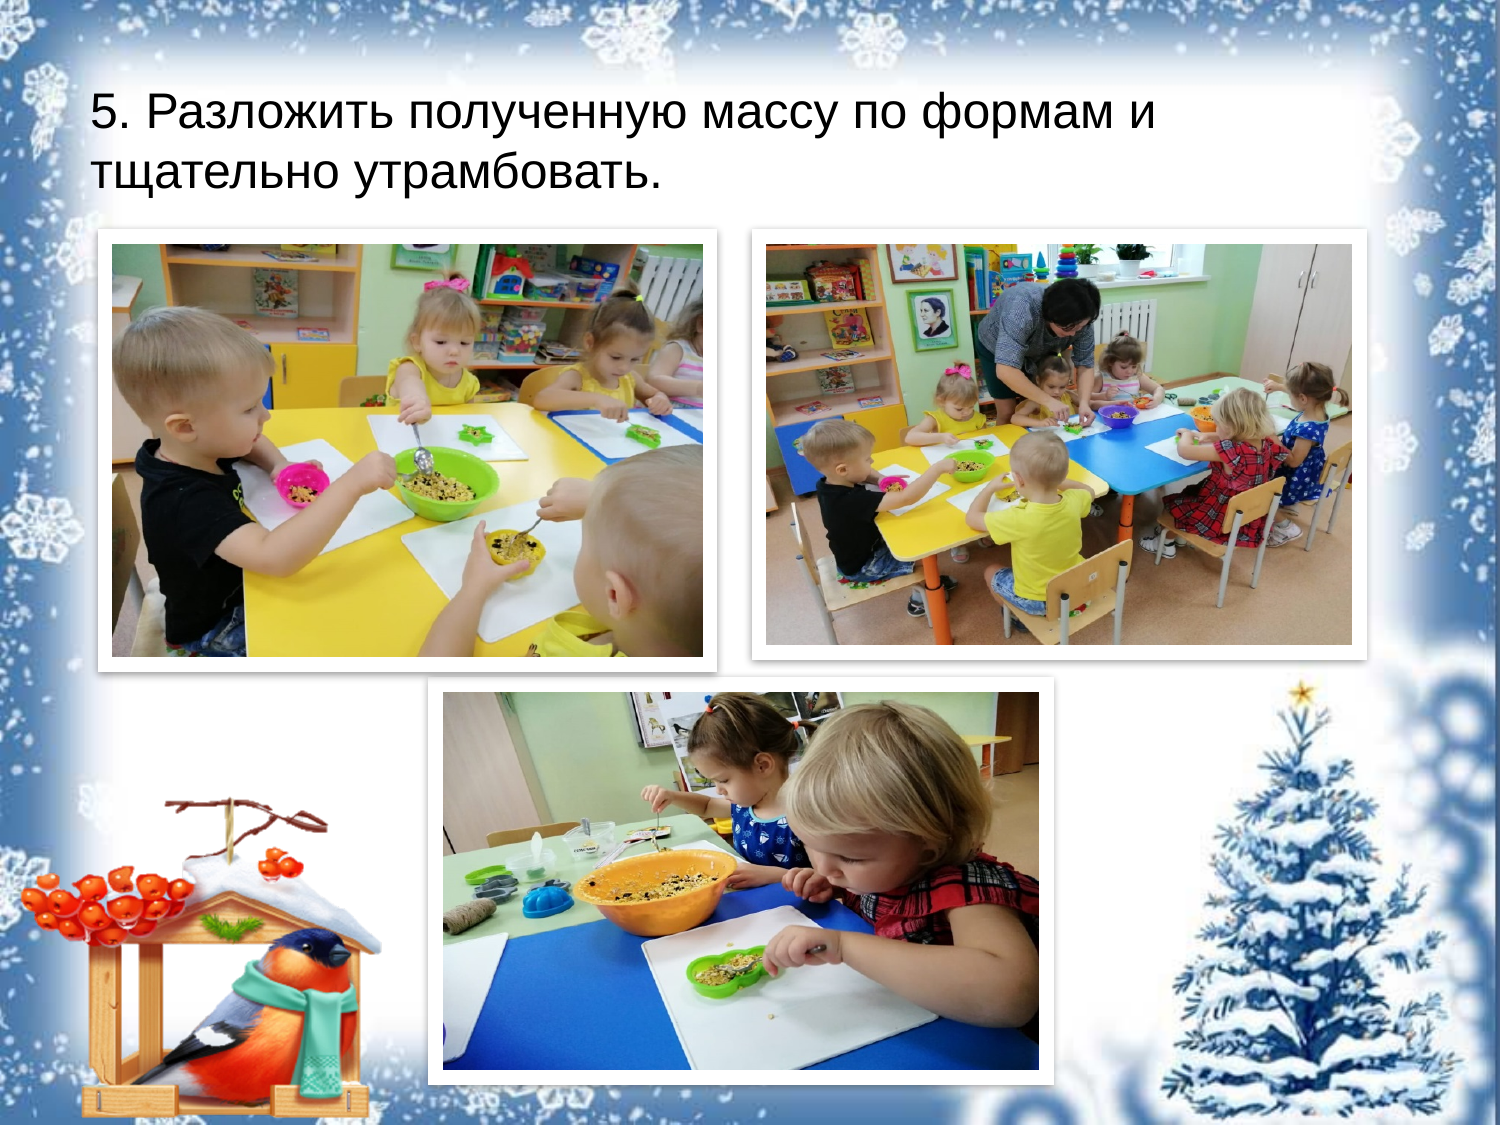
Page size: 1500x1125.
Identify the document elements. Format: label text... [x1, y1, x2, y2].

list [766, 243, 1353, 646]
picture [0, 0, 1500, 1125]
title 5. Разложить полученную массу по формам и тщательно утрамбовать. [75, 45, 1425, 233]
